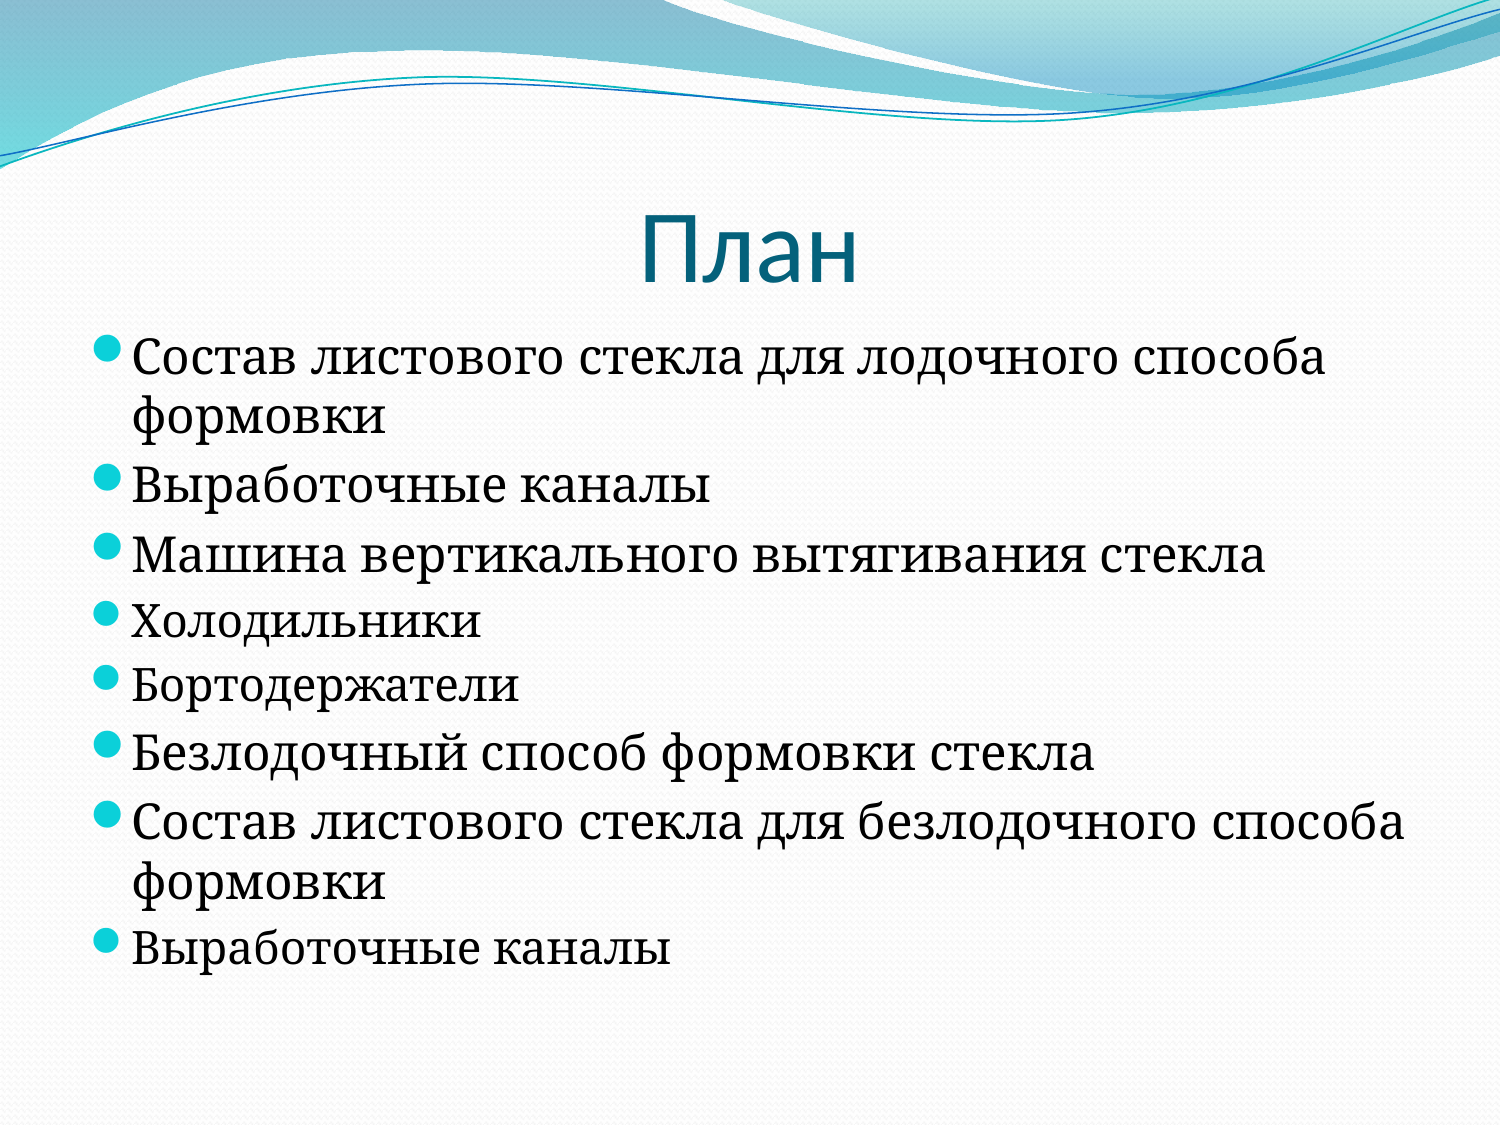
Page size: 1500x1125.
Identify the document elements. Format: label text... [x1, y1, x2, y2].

title План [75, 115, 1425, 303]
list Состав листового стекла для лодочного способа формовки Выработочные каналы Машина вертикального вытягивания стекла Холодильники Бортодержатели Безлодочный способ формовки стекла Состав листового стекла для безлодочного способа формовки Выработочные каналы [75, 317, 1425, 1038]
